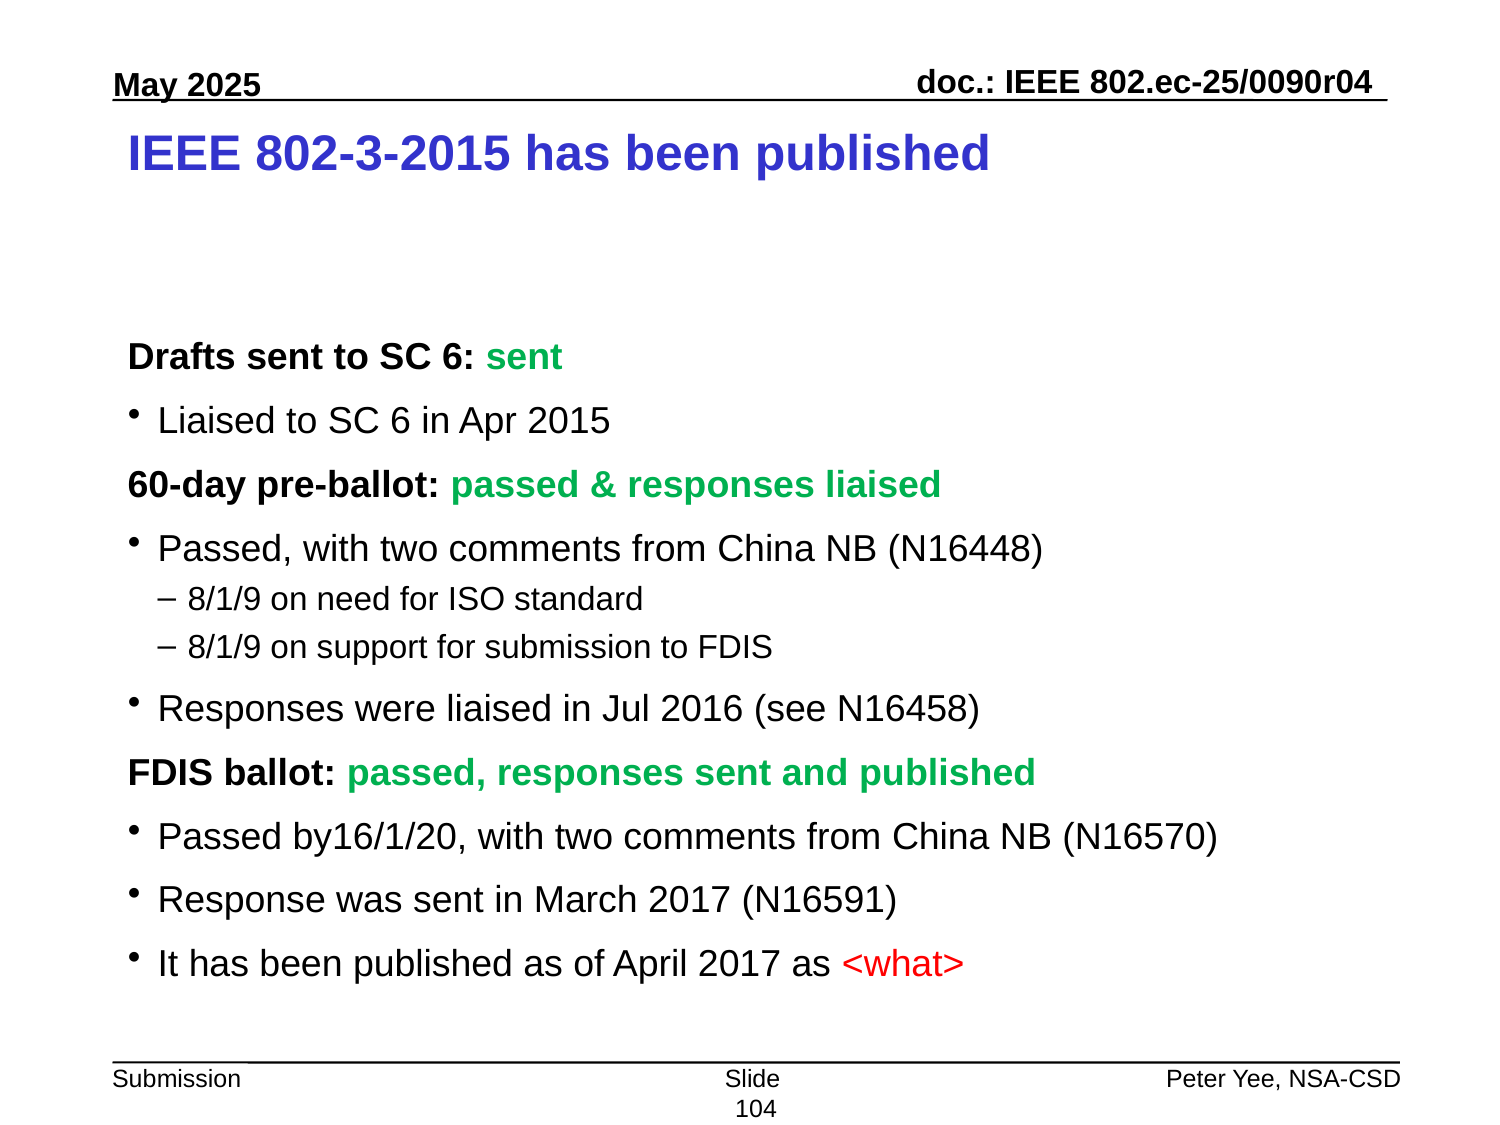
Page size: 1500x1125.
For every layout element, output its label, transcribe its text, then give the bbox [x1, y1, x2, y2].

footer Peter Yee, NSA-CSD [1164, 1061, 1402, 1093]
title IEEE 802-3-2015 has been published [112, 112, 1388, 288]
slide_number Slide 104 [709, 1061, 803, 1093]
list Drafts sent to SC 6: sent Liaised to SC 6 in Apr 2015 60-day pre-ballot: passed & responses liaised Passed, with two comments from China NB (N16448) 8/1/9 on need for ISO standard 8/1/9 on support for submission to FDIS Responses were liaised in Jul 2016 (see N16458) FDIS ballot: passed, responses sent and published Passed by16/1/20, with two comments from China NB (N16570) Response was sent in March 2017 (N16591) It has been published as of April 2017 as <what> [112, 324, 1388, 1000]
